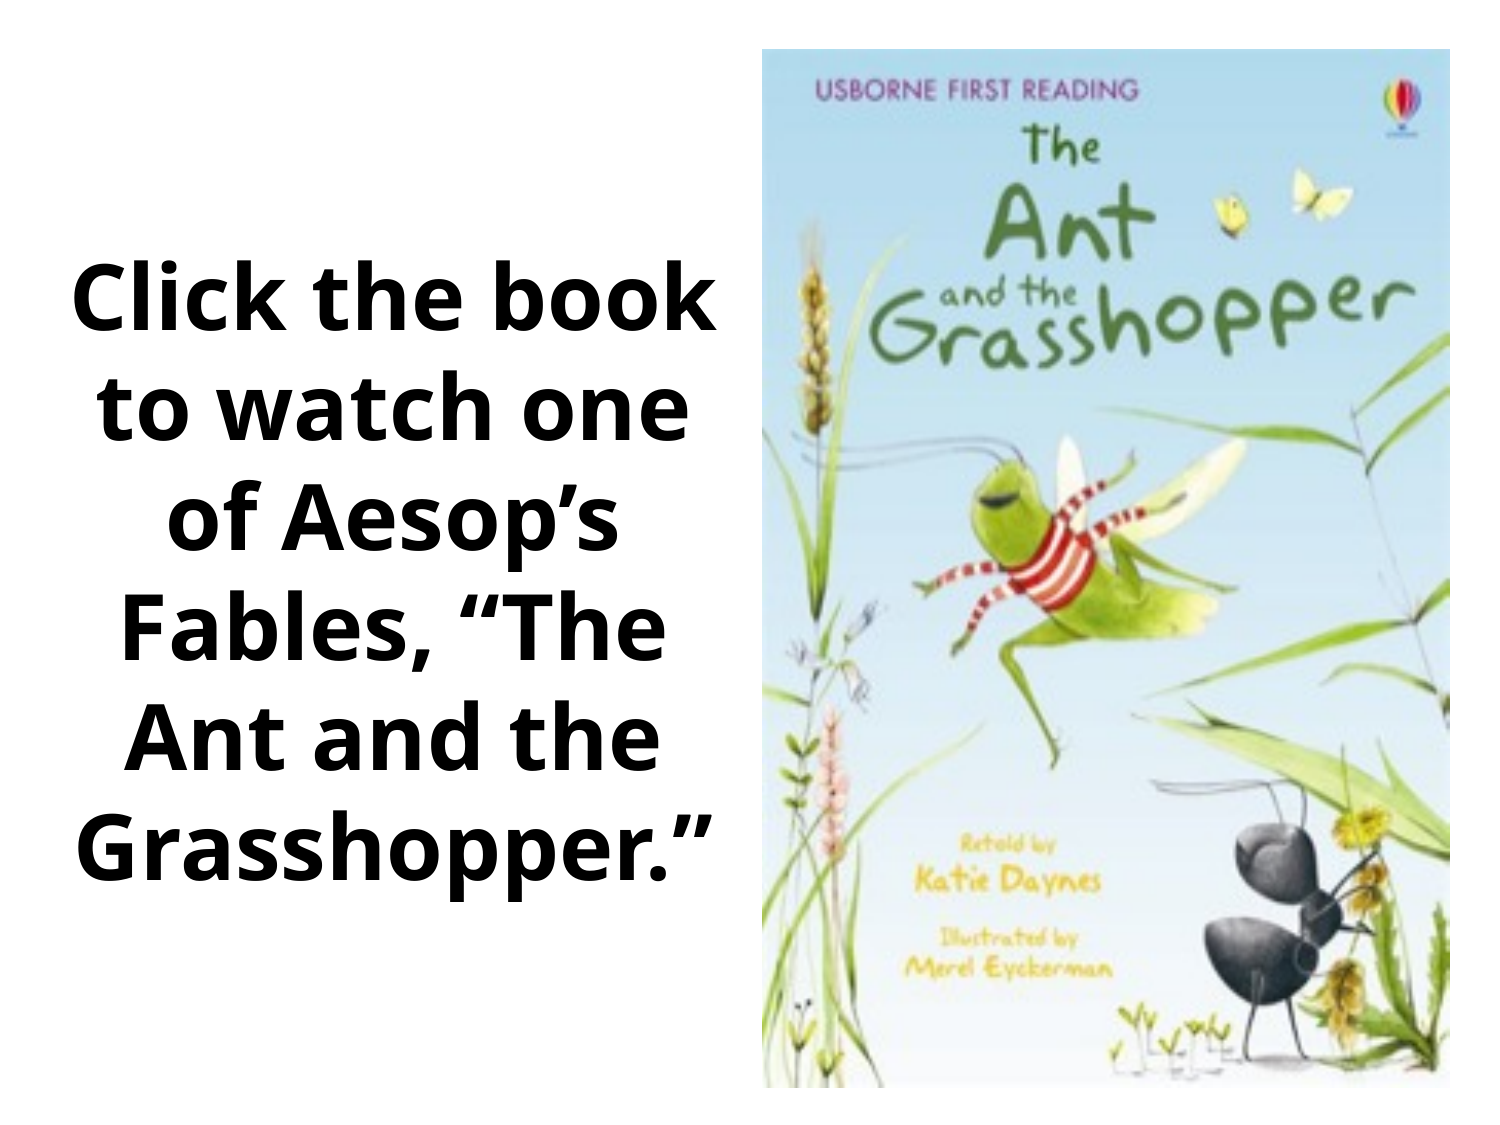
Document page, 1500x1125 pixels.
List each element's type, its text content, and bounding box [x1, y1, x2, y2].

title Click the book to watch one of Aesop’s Fables, “The Ant and the Grasshopper.” [50, 474, 738, 663]
picture [762, 49, 1451, 1088]
